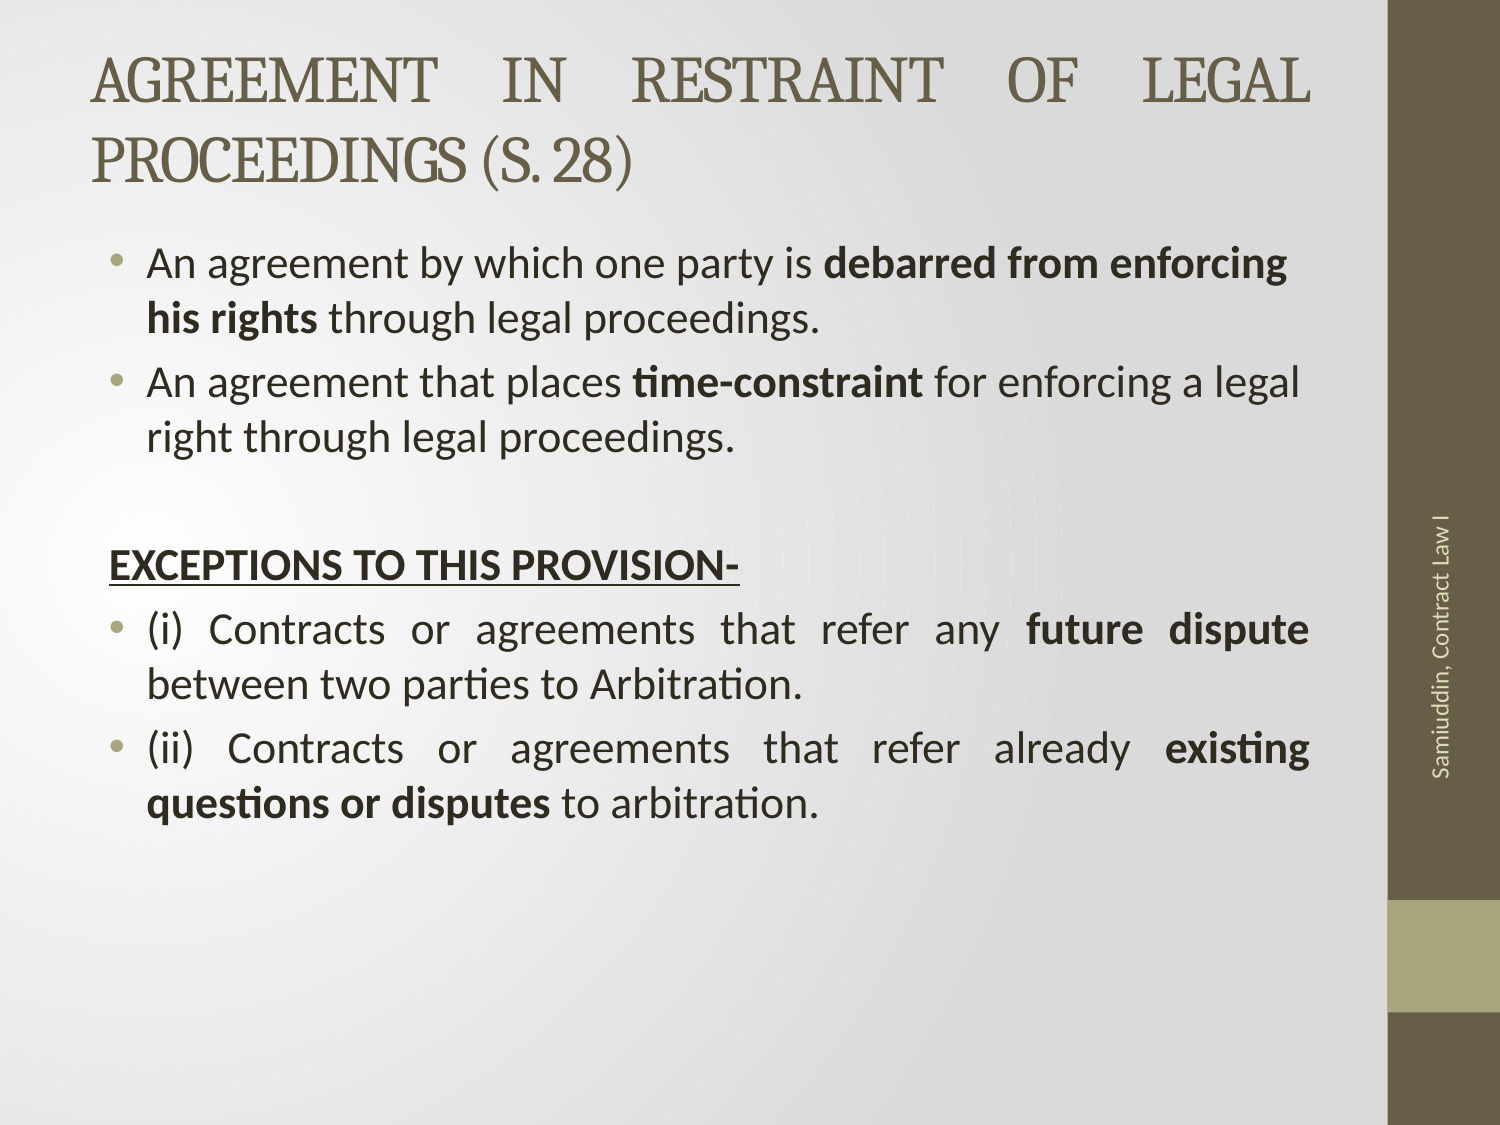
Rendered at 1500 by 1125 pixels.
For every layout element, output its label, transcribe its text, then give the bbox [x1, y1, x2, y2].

list An agreement by which one party is debarred from enforcing his rights through legal proceedings. An agreement that places time-constraint for enforcing a legal right through legal proceedings. EXCEPTIONS TO THIS PROVISION- (i) Contracts or agreements that refer any future dispute between two parties to Arbitration. (ii) Contracts or agreements that refer already existing questions or disputes to arbitration. [75, 224, 1325, 1050]
footer Samiuddin, Contract Law I [1408, 500, 1469, 889]
title AGREEMENT IN RESTRAINT OF LEGAL PROCEEDINGS (S. 28) [75, 45, 1325, 188]
